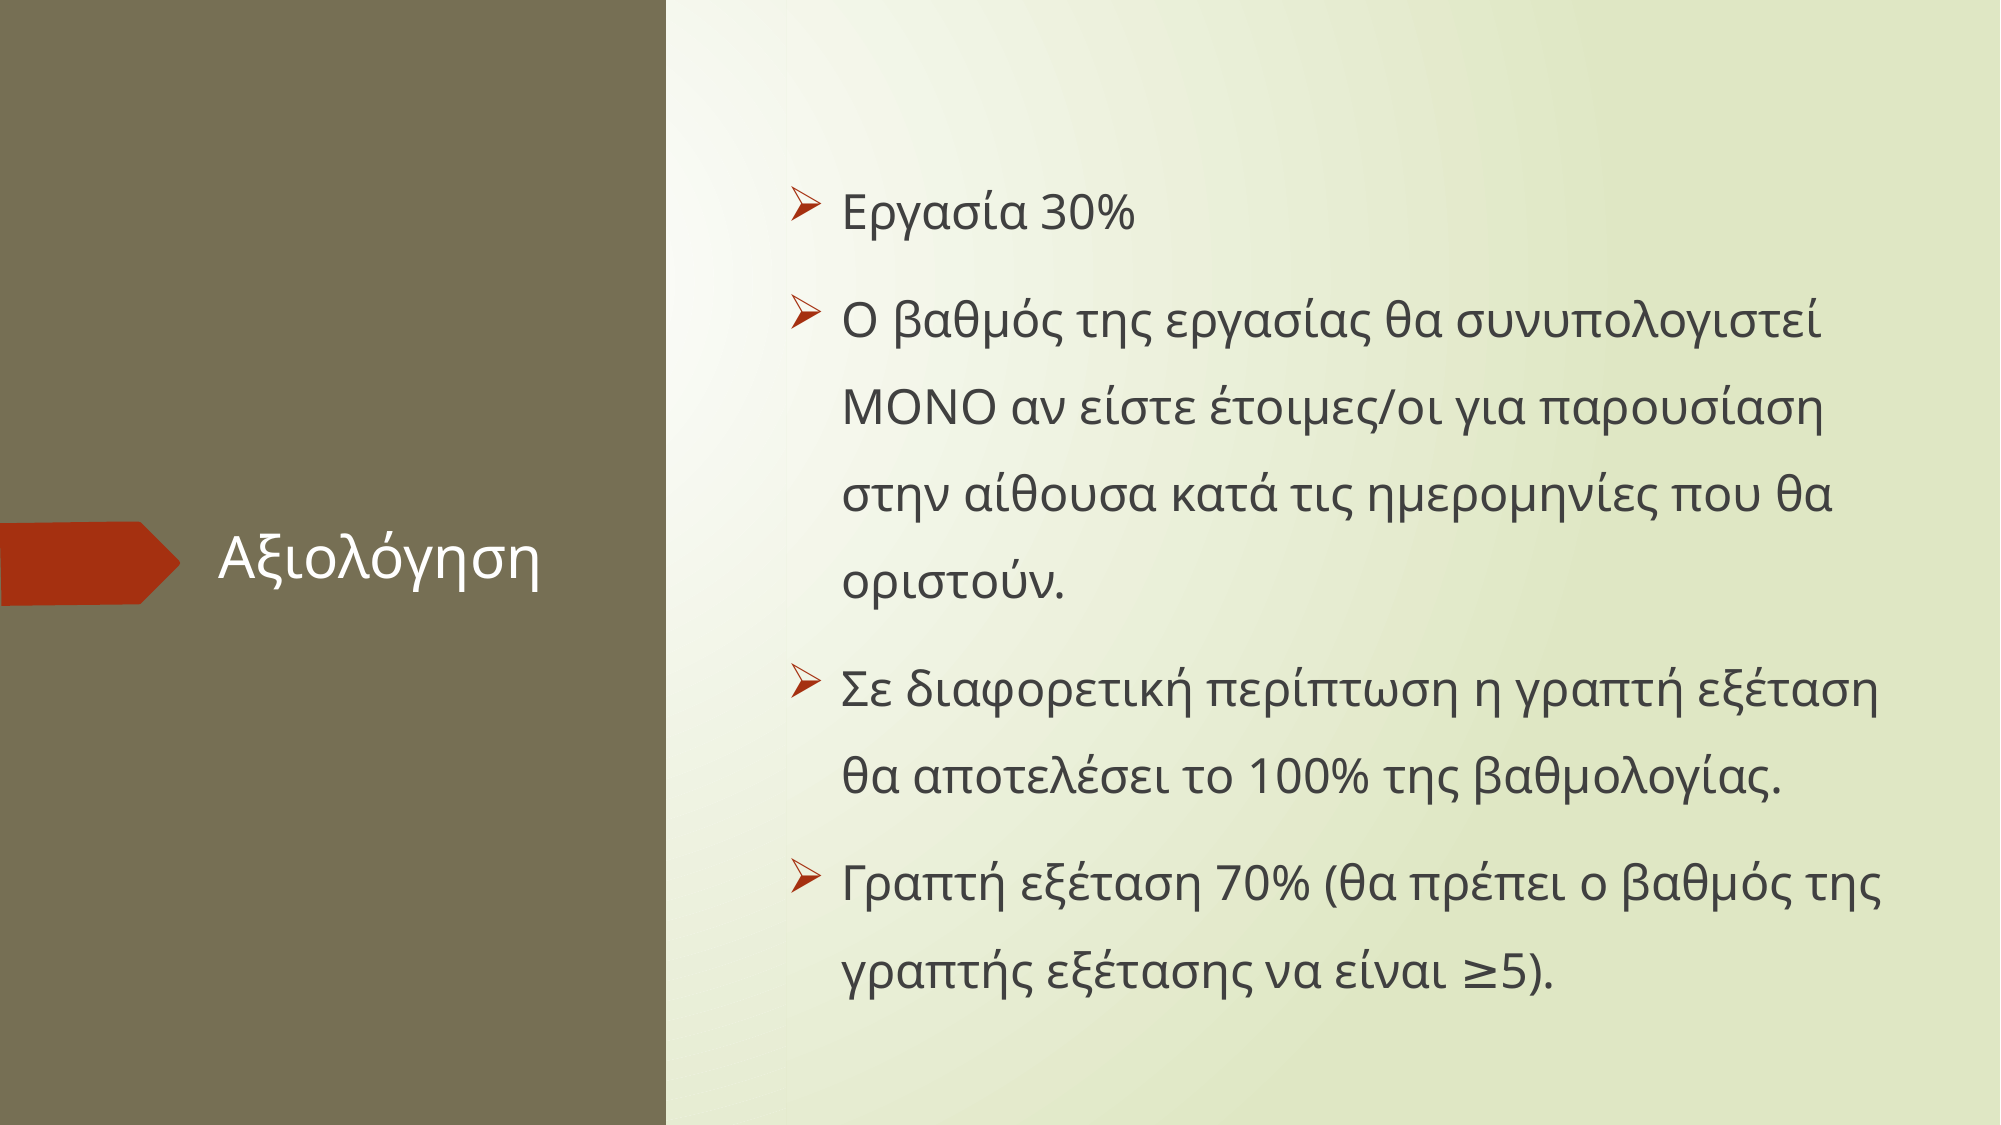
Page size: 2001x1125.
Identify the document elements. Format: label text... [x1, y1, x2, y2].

text_box [0, 0, 667, 1125]
list Εργασία 30% Ο βαθμός της εργασίας θα συνυπολογιστεί ΜΟΝΟ αν είστε έτοιμες/οι για παρουσίαση στην αίθουσα κατά τις ημερομηνίες που θα οριστούν. Σε διαφορετική περίπτωση η γραπτή εξέταση θα αποτελέσει το 100% της βαθμολογίας. Γραπτή εξέταση 70% (θα πρέπει ο βαθμός της γραπτής εξέτασης να είναι ≥5). [772, 96, 1907, 1054]
text_box [0, 521, 181, 606]
text_box [785, 0, 2000, 1125]
title Αξιολόγηση [203, 373, 580, 1010]
